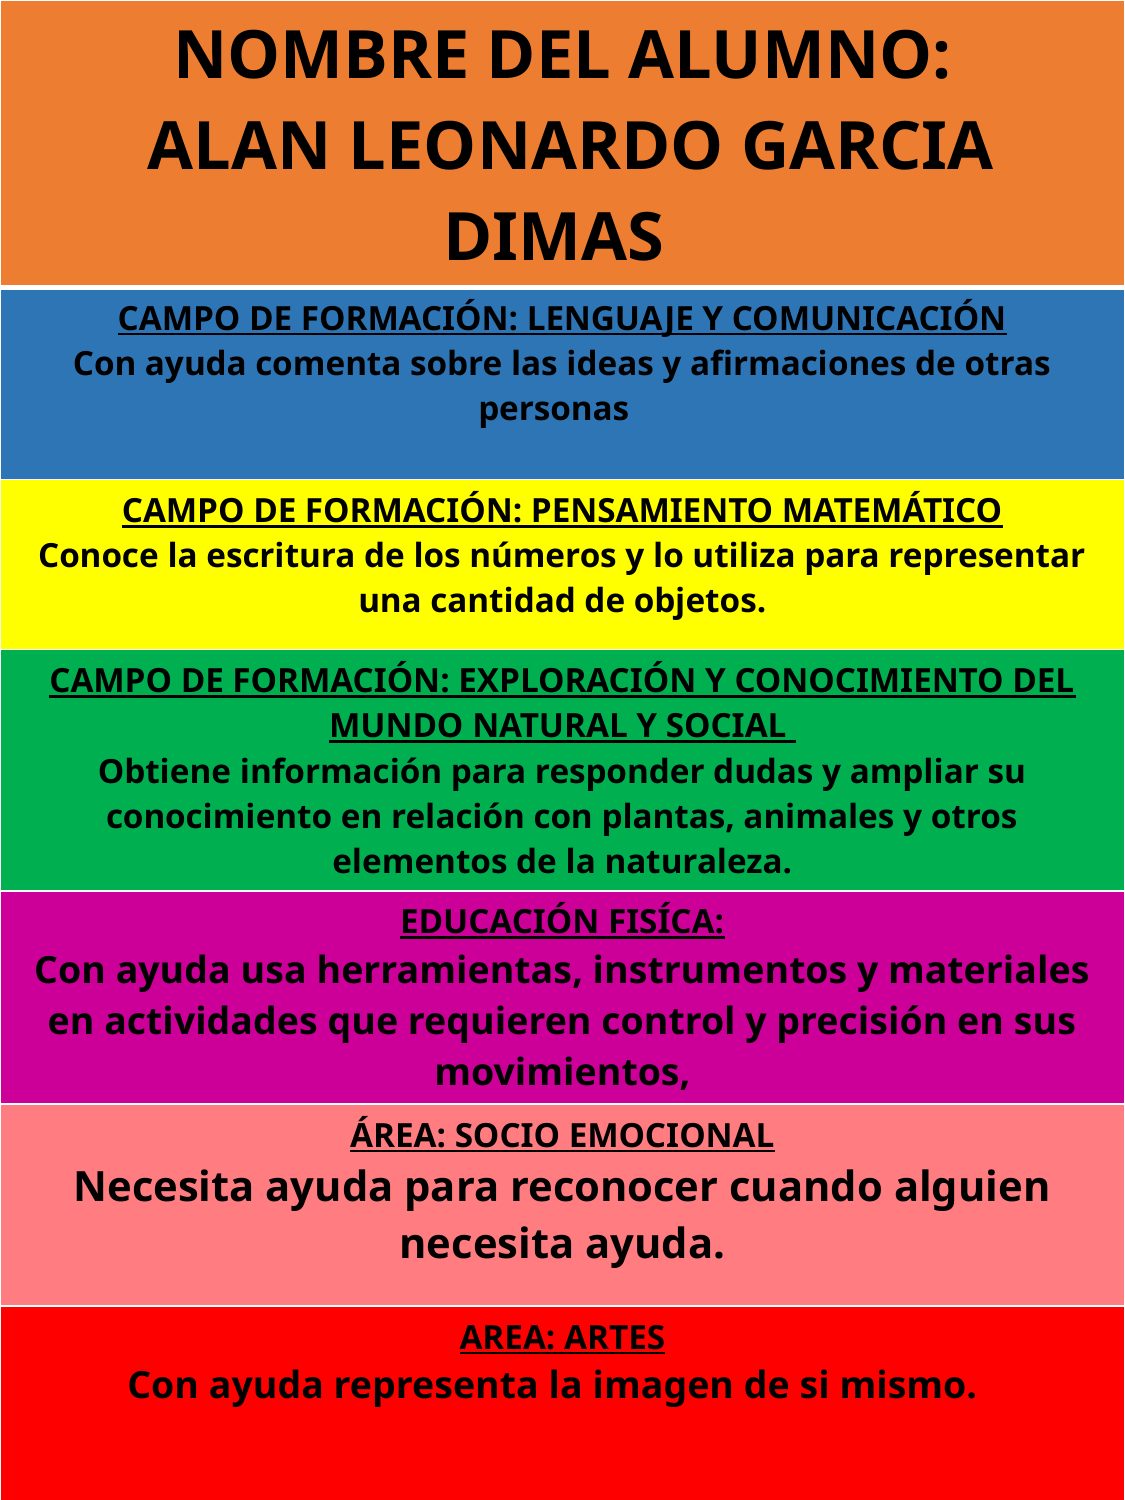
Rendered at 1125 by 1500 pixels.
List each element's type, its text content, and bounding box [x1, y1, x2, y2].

table_cell EDUCACIÓN FISÍCA: Con ayuda usa herramientas, instrumentos y materiales en actividades que requieren control y precisión en sus movimientos, [1, 892, 1124, 1103]
table_cell CAMPO DE FORMACIÓN: PENSAMIENTO MATEMÁTICO Conoce la escritura de los números y lo utiliza para representar una cantidad de objetos. [1, 480, 1124, 649]
table_cell CAMPO DE FORMACIÓN: EXPLORACIÓN Y CONOCIMIENTO DEL MUNDO NATURAL Y SOCIAL Obtiene información para responder dudas y ampliar su conocimiento en relación con plantas, animales y otros elementos de la naturaleza. [1, 650, 1124, 890]
table_cell ÁREA: SOCIO EMOCIONAL Necesita ayuda para reconocer cuando alguien necesita ayuda. [1, 1105, 1124, 1305]
table_header NOMBRE DEL ALUMNO: ALAN LEONARDO GARCIA DIMAS [1, 1, 1124, 285]
table_cell AREA: ARTES Con ayuda representa la imagen de si mismo. [1, 1307, 1124, 1500]
table_cell CAMPO DE FORMACIÓN: LENGUAJE Y COMUNICACIÓN Con ayuda comenta sobre las ideas y afirmaciones de otras personas [1, 290, 1124, 479]
